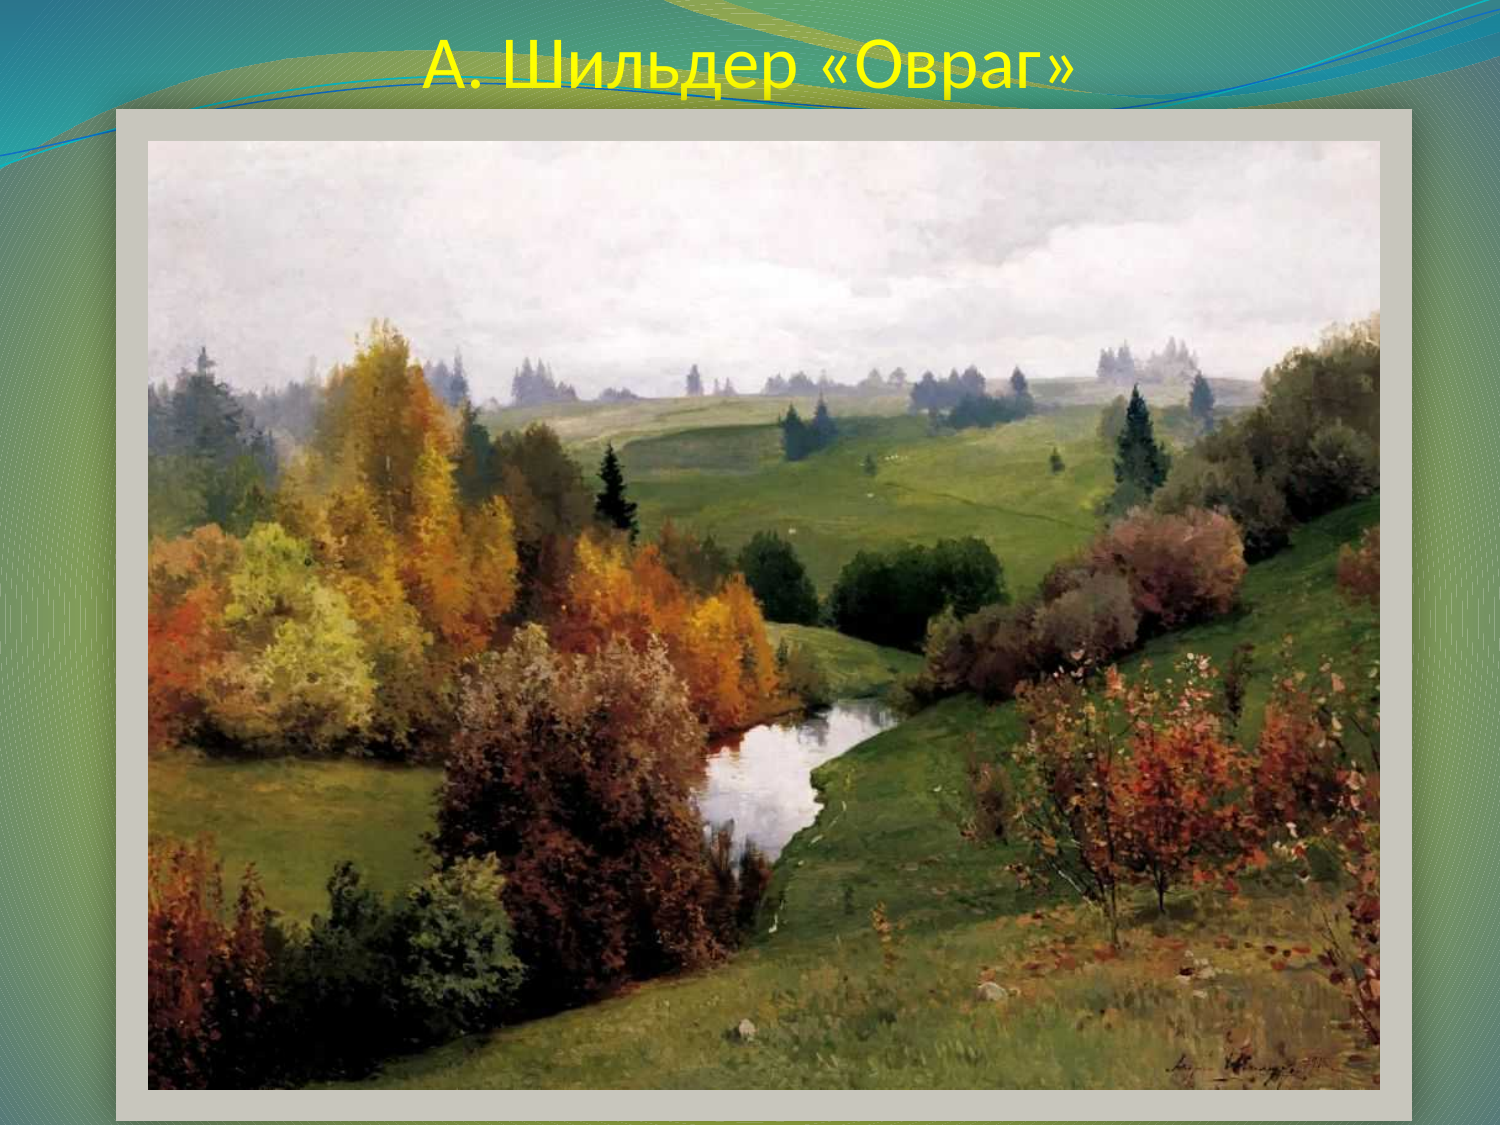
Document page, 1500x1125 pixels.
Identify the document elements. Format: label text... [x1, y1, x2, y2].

picture [147, 140, 1381, 1091]
title А. Шильдер «Овраг» [70, 35, 1433, 104]
